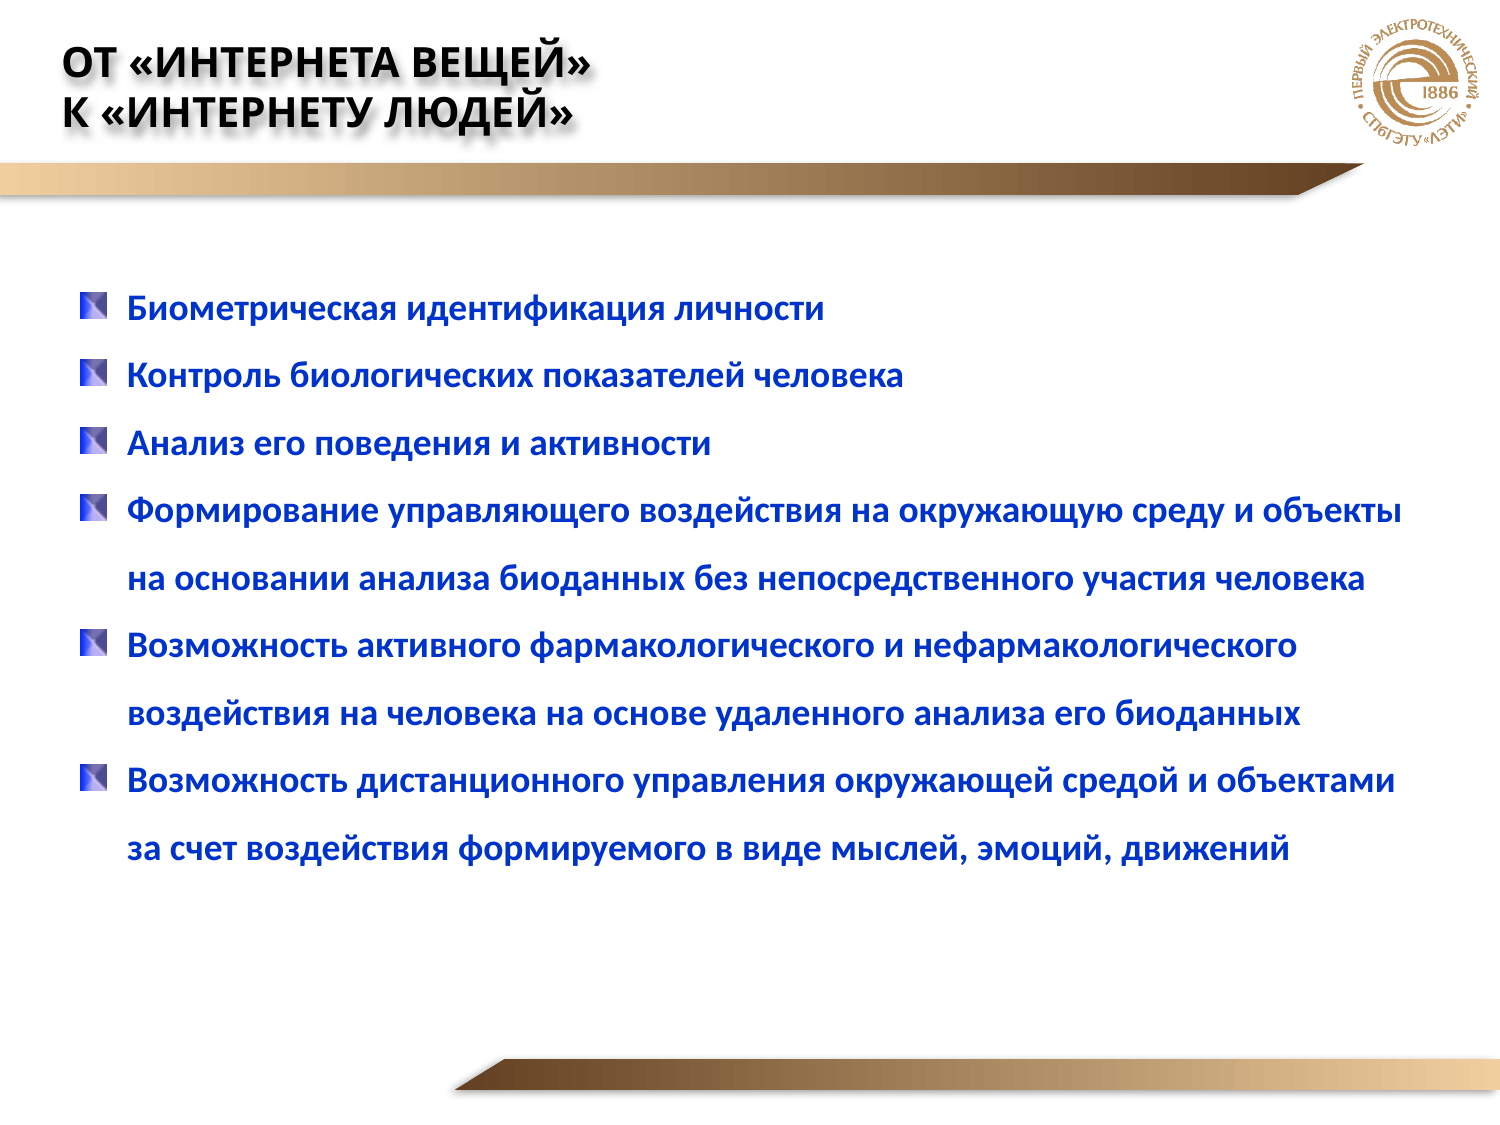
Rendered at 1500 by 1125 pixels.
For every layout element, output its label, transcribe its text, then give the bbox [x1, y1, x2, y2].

text_box Биометрическая идентификация личности Контроль биологических показателей человека Анализ его поведения и активности Формирование управляющего воздействия на окружающую среду и объекты на основании анализа биоданных без непосредственного участия человека Возможность активного фармакологического и нефармакологического воздействия на человека на основе удаленного анализа его биоданных Возможность дистанционного управления окружающей средой и объектами за счет воздействия формируемого в виде мыслей, эмоций, движений [65, 252, 1448, 876]
picture [1352, 18, 1479, 146]
text_box ОТ «ИНТЕРНЕТА ВЕЩЕЙ» К «ИНТЕРНЕТУ ЛЮДЕЙ» [46, 28, 1347, 143]
text_box [0, 161, 1367, 197]
picture [80, 292, 107, 319]
text_box [452, 1056, 1500, 1092]
picture [80, 494, 107, 521]
picture [80, 764, 107, 791]
picture [80, 427, 107, 454]
picture [80, 629, 107, 656]
picture [80, 359, 107, 386]
